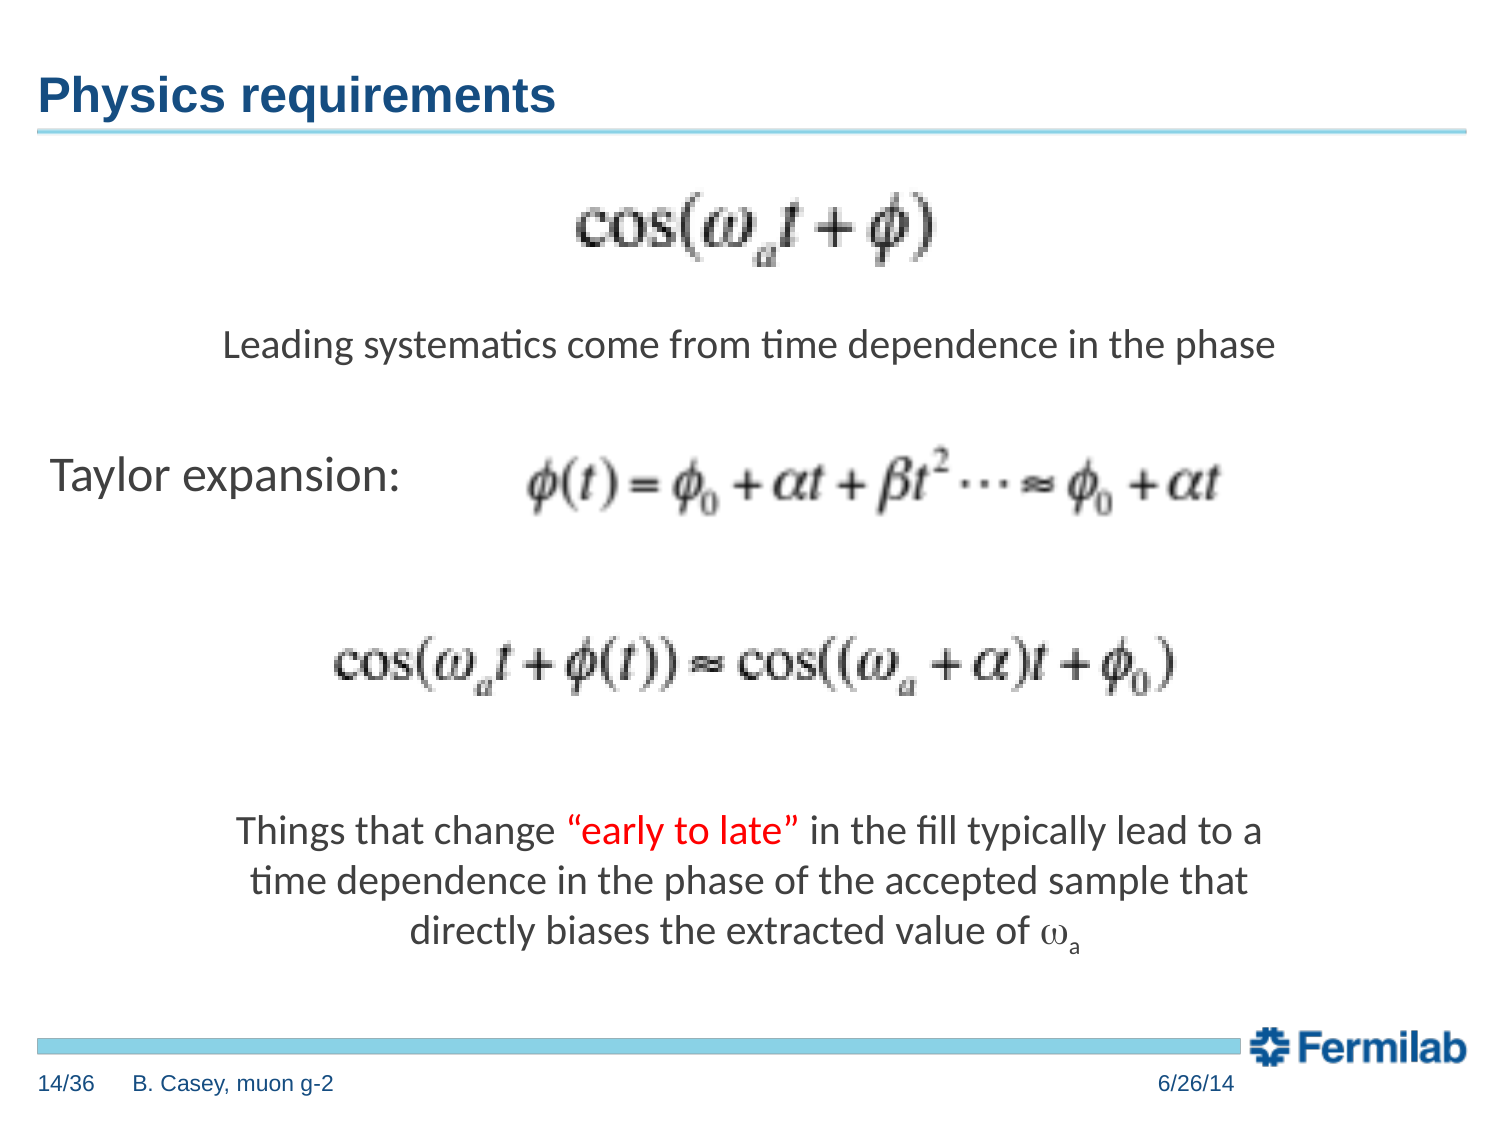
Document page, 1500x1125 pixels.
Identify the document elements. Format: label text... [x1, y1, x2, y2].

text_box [566, 172, 938, 278]
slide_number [1058, 1068, 1235, 1109]
text_box Leading systematics come from time dependence in the phase [207, 309, 1292, 375]
text_box Things that change “early to late” in the fill typically lead to a time dependence in the phase of the accepted sample that directly biases the extracted value of wa [209, 795, 1290, 967]
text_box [327, 620, 1178, 706]
slide_number 14/36 [37, 1068, 111, 1109]
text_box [74, 434, 1226, 526]
footer B. Casey, muon g-2 [132, 1068, 1014, 1109]
title Physics requirements [37, 17, 1463, 123]
